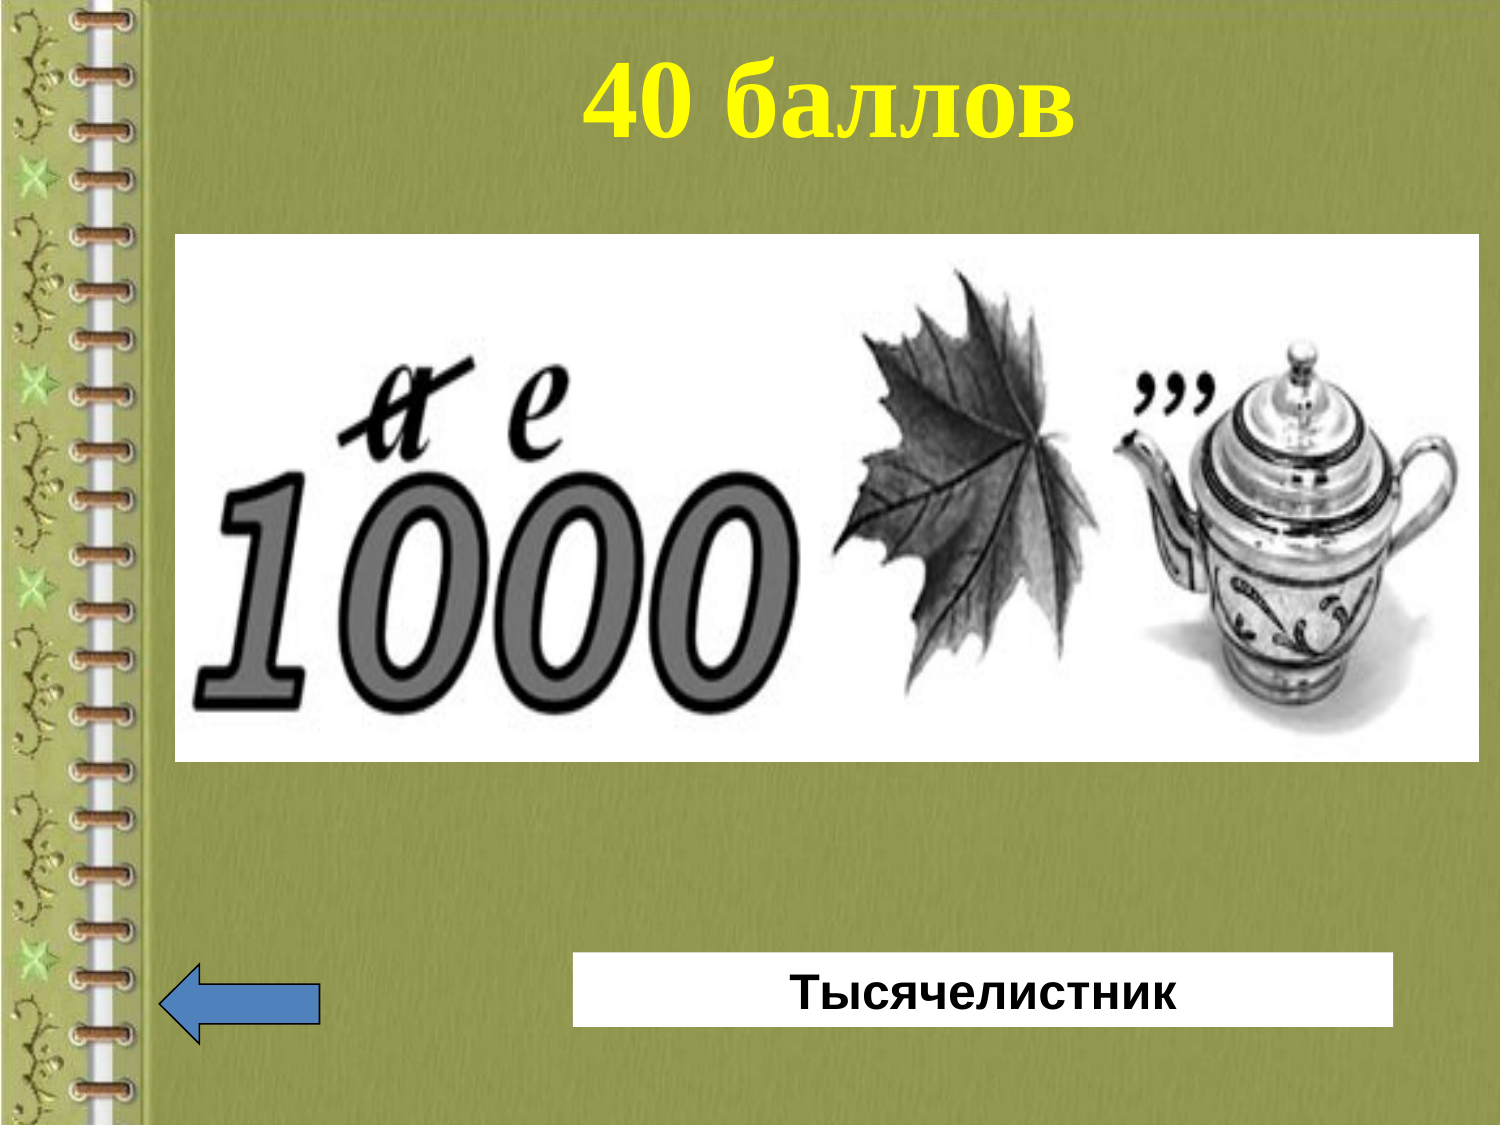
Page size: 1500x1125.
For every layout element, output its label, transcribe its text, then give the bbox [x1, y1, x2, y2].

picture [0, 0, 1500, 1125]
text_box [159, 964, 320, 1044]
text_box Тысячелистник [572, 952, 1394, 1027]
title 40 баллов [234, 44, 1426, 141]
